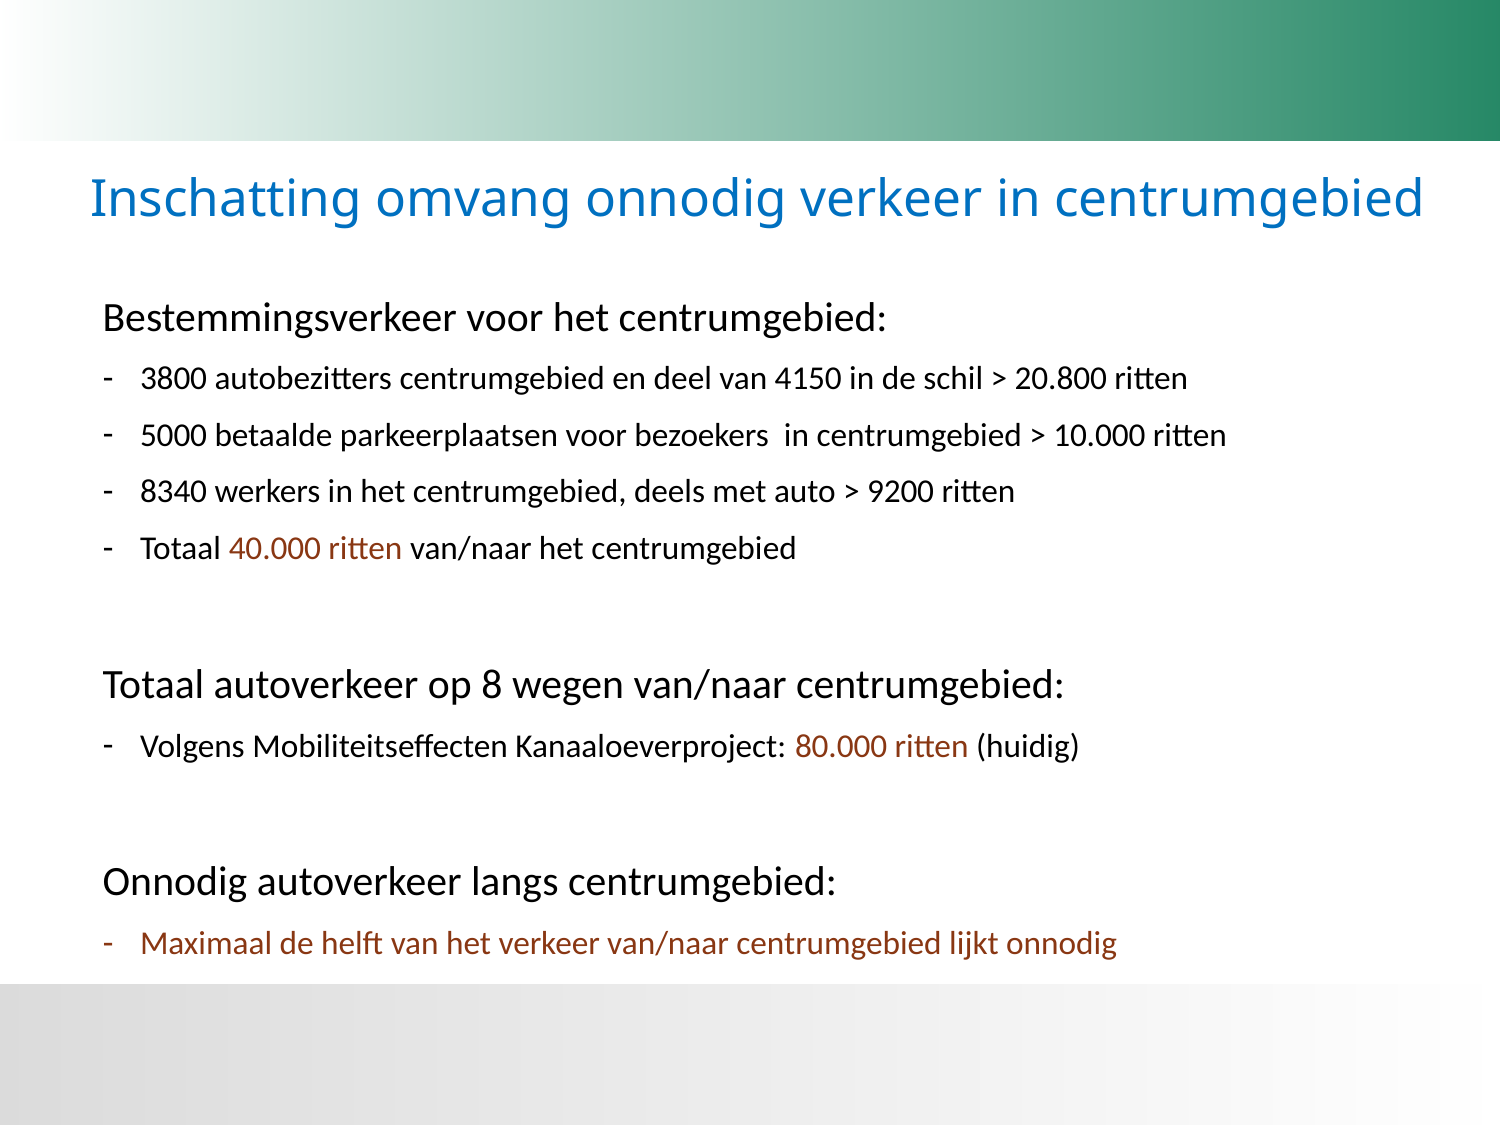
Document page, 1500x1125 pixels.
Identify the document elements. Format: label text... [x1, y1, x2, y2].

title Inschatting omvang onnodig verkeer in centrumgebied [75, 137, 1445, 263]
list Bestemmingsverkeer voor het centrumgebied: 3800 autobezitters centrumgebied en deel van 4150 in de schil > 20.800 ritten 5000 betaalde parkeerplaatsen voor bezoekers in centrumgebied > 10.000 ritten 8340 werkers in het centrumgebied, deels met auto > 9200 ritten Totaal 40.000 ritten van/naar het centrumgebied Totaal autoverkeer op 8 wegen van/naar centrumgebied: Volgens Mobiliteitseffecten Kanaaloeverproject: 80.000 ritten (huidig) Onnodig autoverkeer langs centrumgebied: Maximaal de helft van het verkeer van/naar centrumgebied lijkt onnodig [87, 287, 1382, 994]
